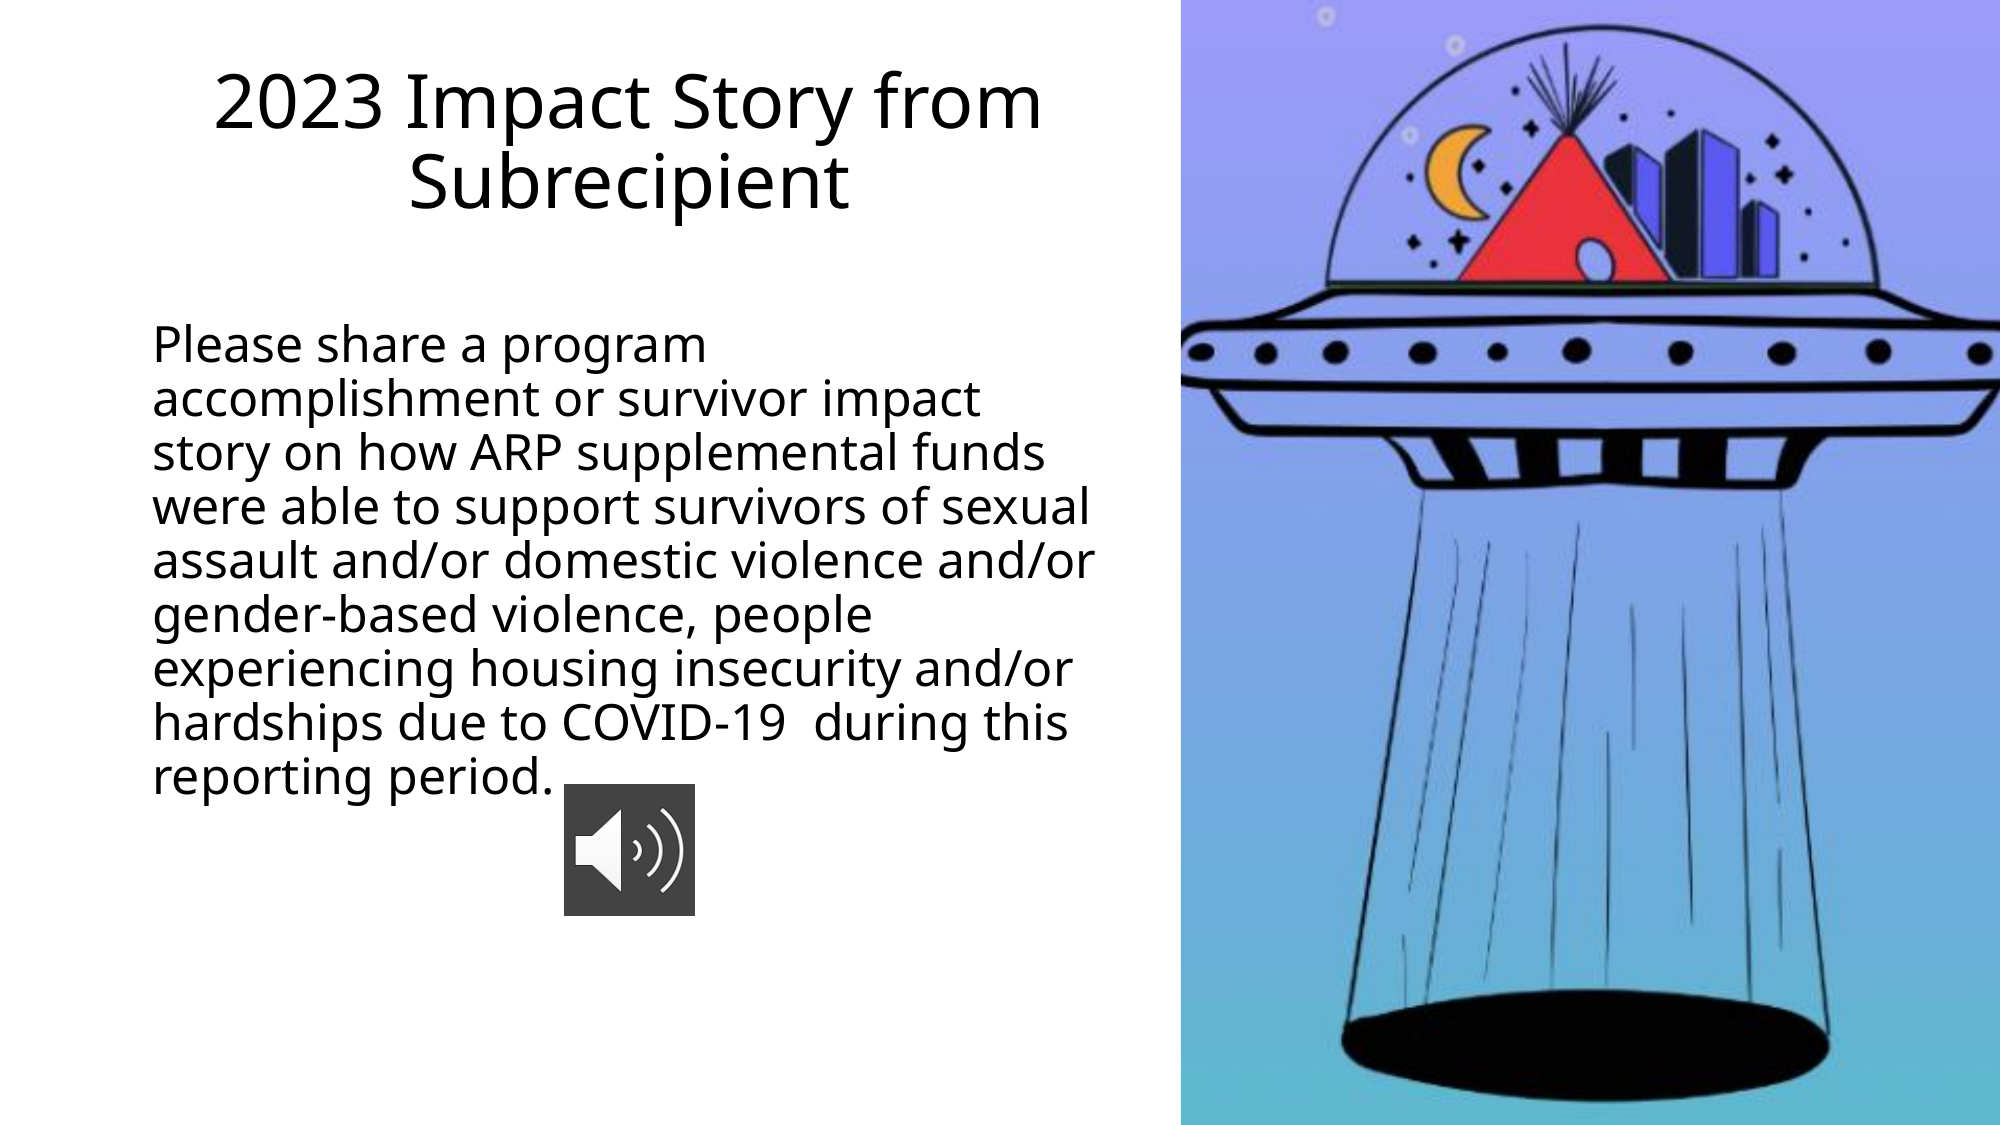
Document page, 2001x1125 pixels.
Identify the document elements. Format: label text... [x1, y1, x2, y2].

picture [562, 783, 697, 918]
list Please share a program accomplishment or survivor impact story on how ARP supplemental funds were able to support survivors of sexual assault and/or domestic violence and/or gender-based violence, people experiencing housing insecurity and/or hardships due to COVID-19 during this reporting period. [137, 312, 1122, 1007]
picture [1180, 0, 2000, 1125]
title 2023 Impact Story from Subrecipient [137, 55, 1122, 233]
